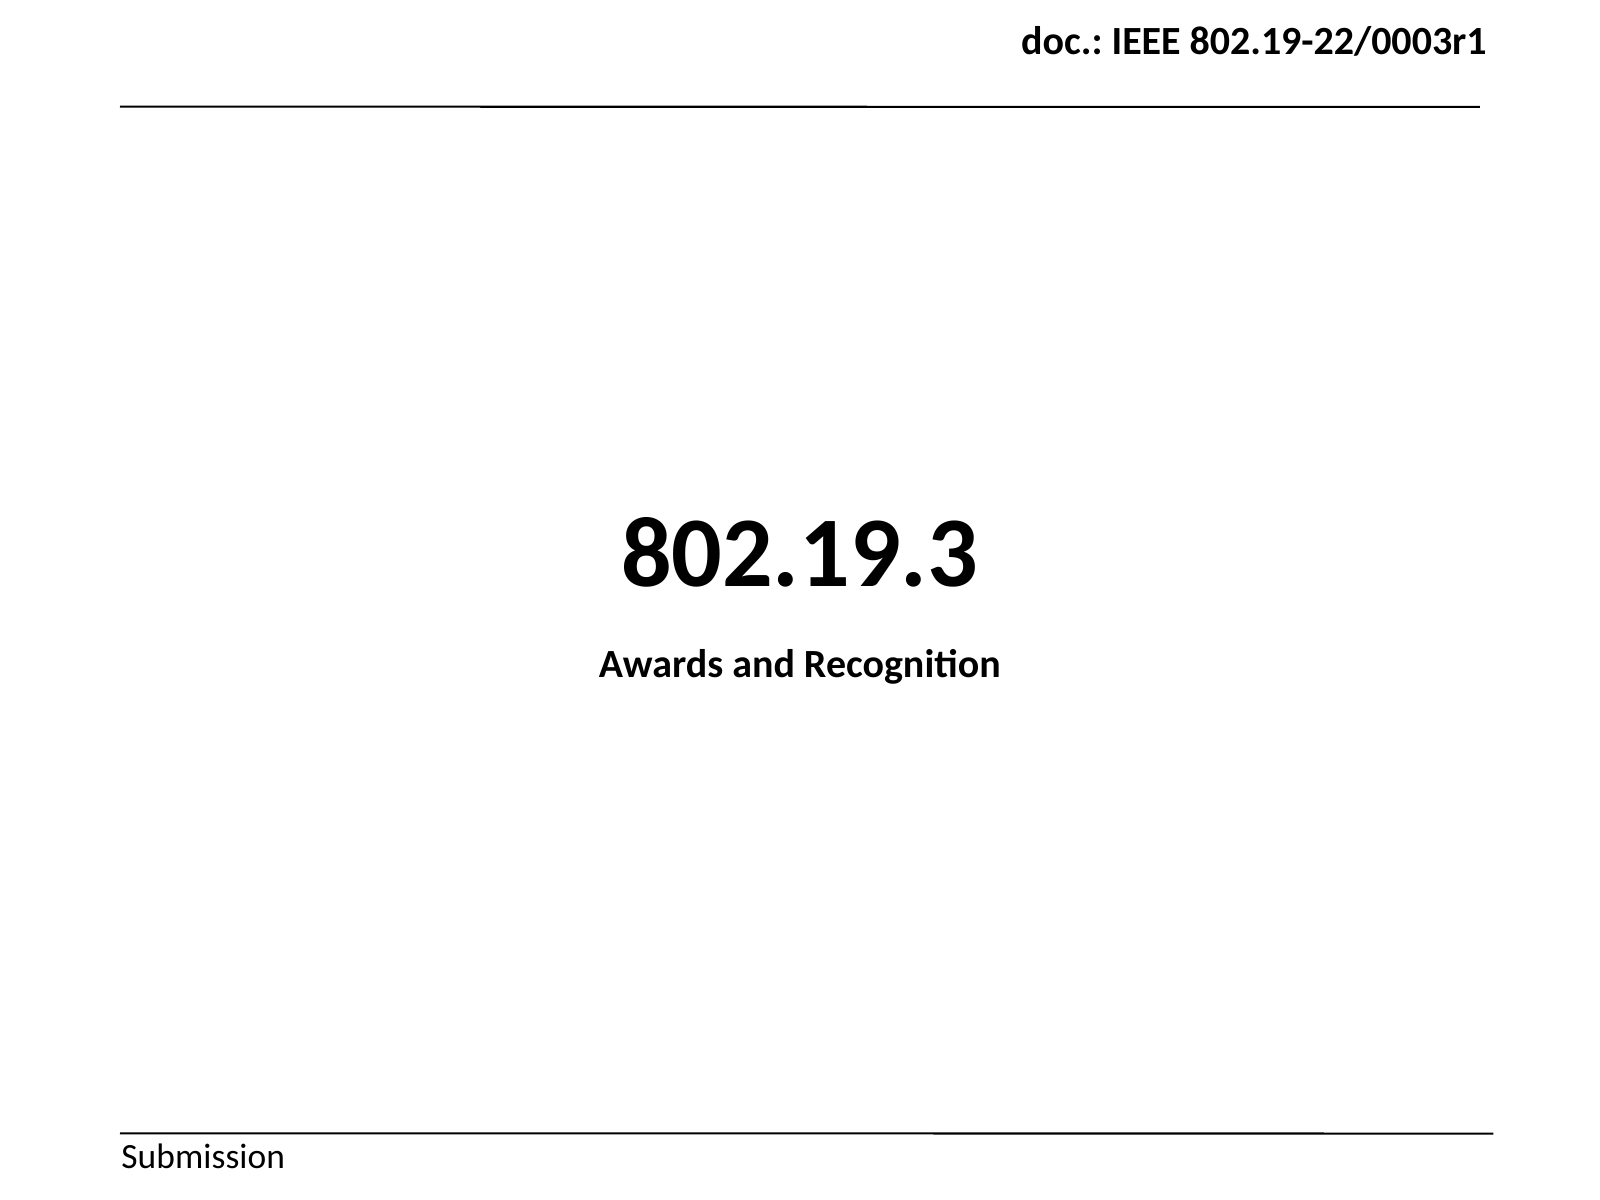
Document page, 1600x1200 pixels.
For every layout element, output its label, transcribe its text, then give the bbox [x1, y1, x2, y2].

subtitle Awards and Recognition [199, 630, 1401, 921]
title 802.19.3 [199, 196, 1401, 615]
